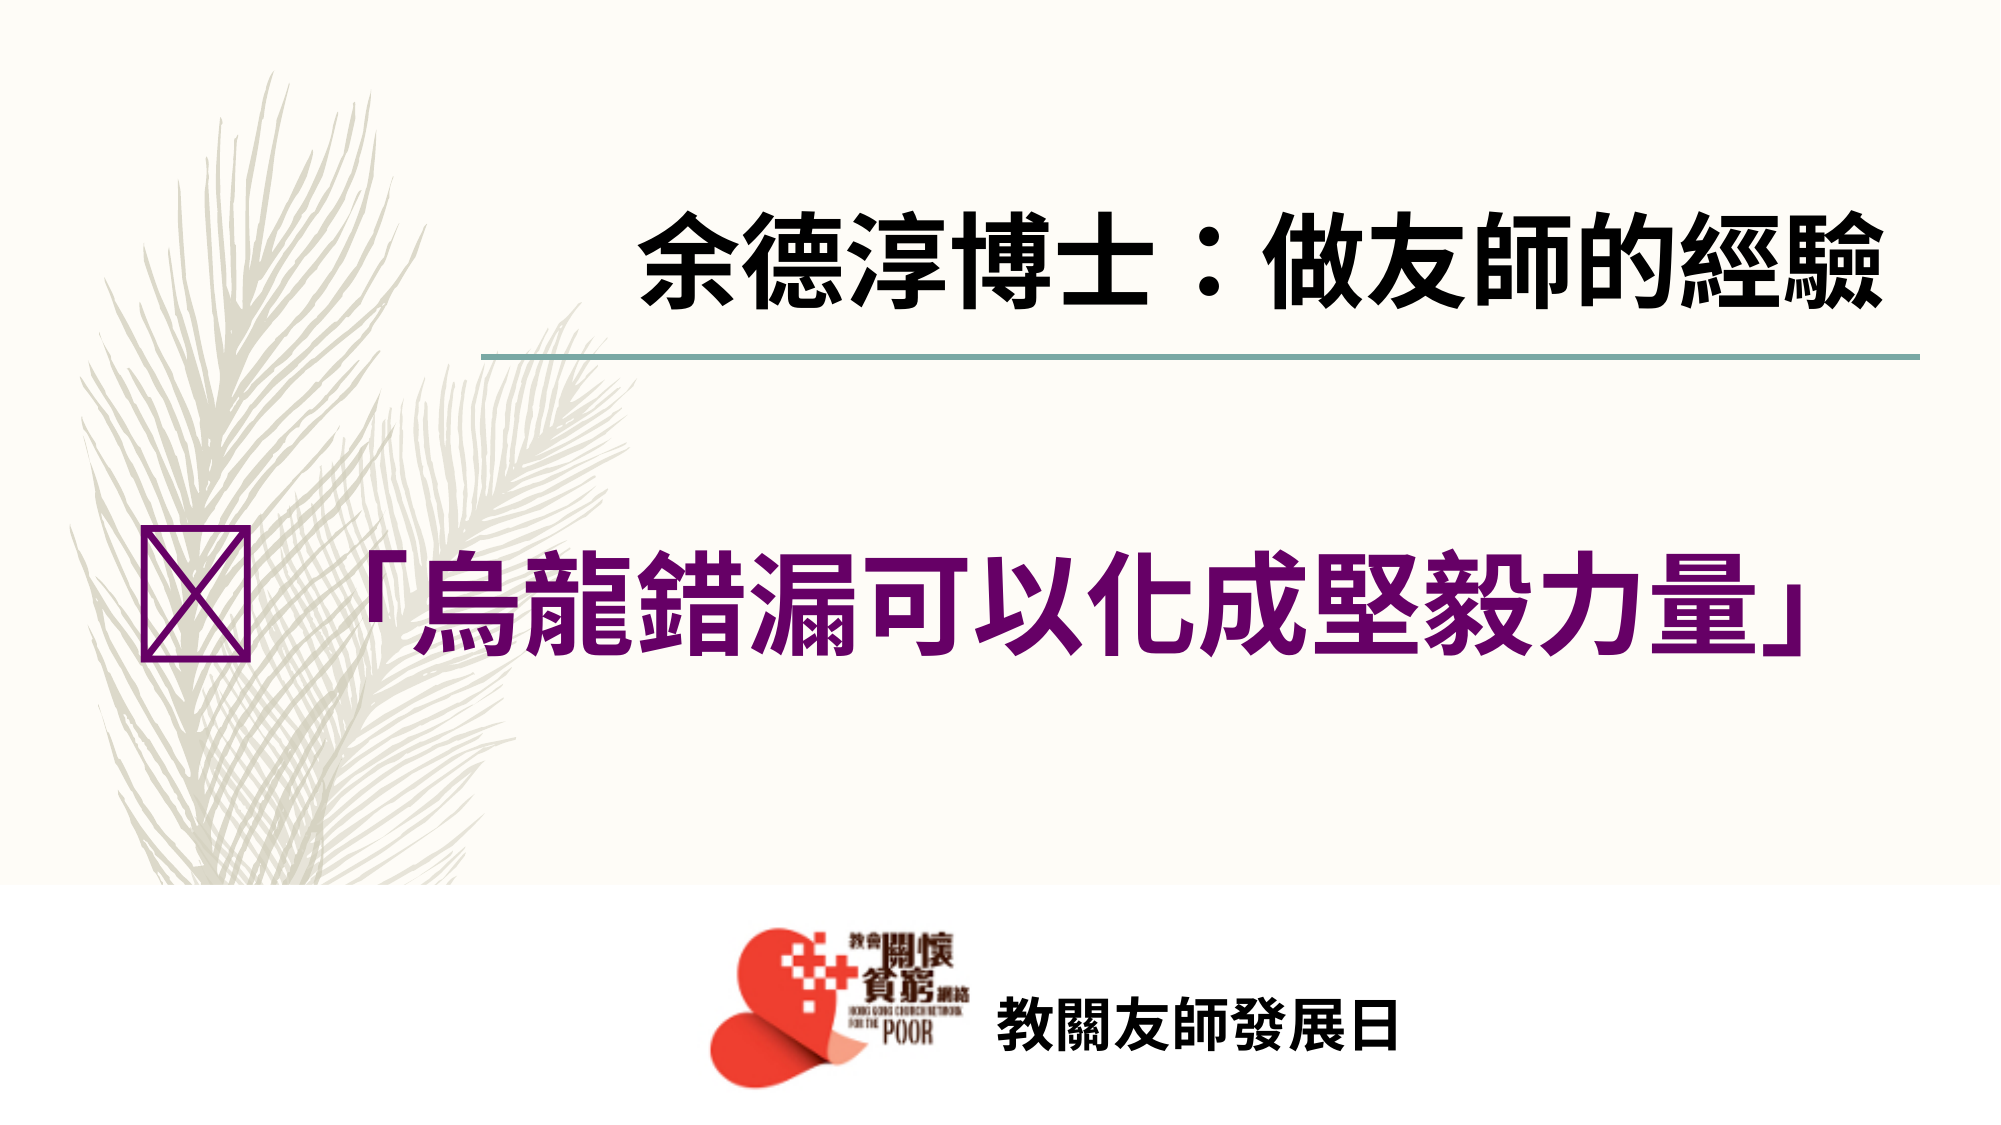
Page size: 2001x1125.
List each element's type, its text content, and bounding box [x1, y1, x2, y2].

text_box 「烏龍錯漏可以化成堅毅力量」 [0, 501, 2000, 682]
text_box 余德淳博士：做友師的經驗 [213, 189, 1903, 329]
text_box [0, 884, 2000, 1125]
